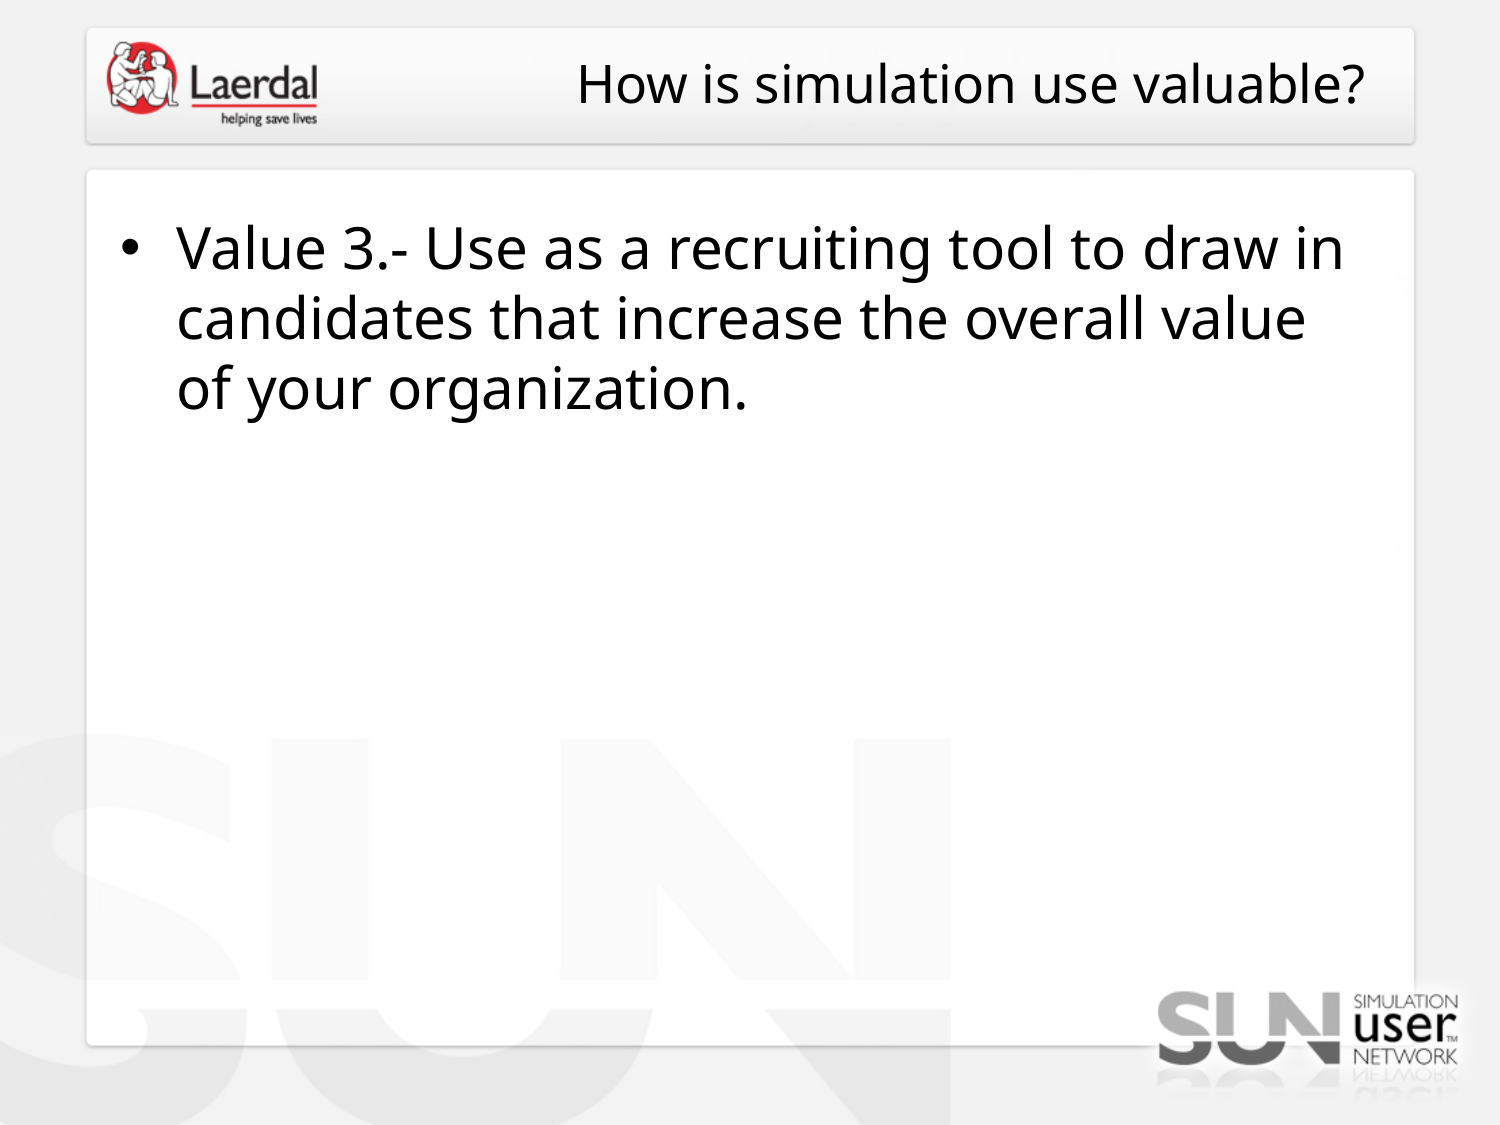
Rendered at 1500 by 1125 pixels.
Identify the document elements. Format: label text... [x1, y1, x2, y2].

picture [0, 0, 1500, 1125]
list Value 3.- Use as a recruiting tool to draw in candidates that increase the overall value of your organization. [105, 203, 1391, 1006]
title How is simulation use valuable? [524, 16, 1381, 148]
